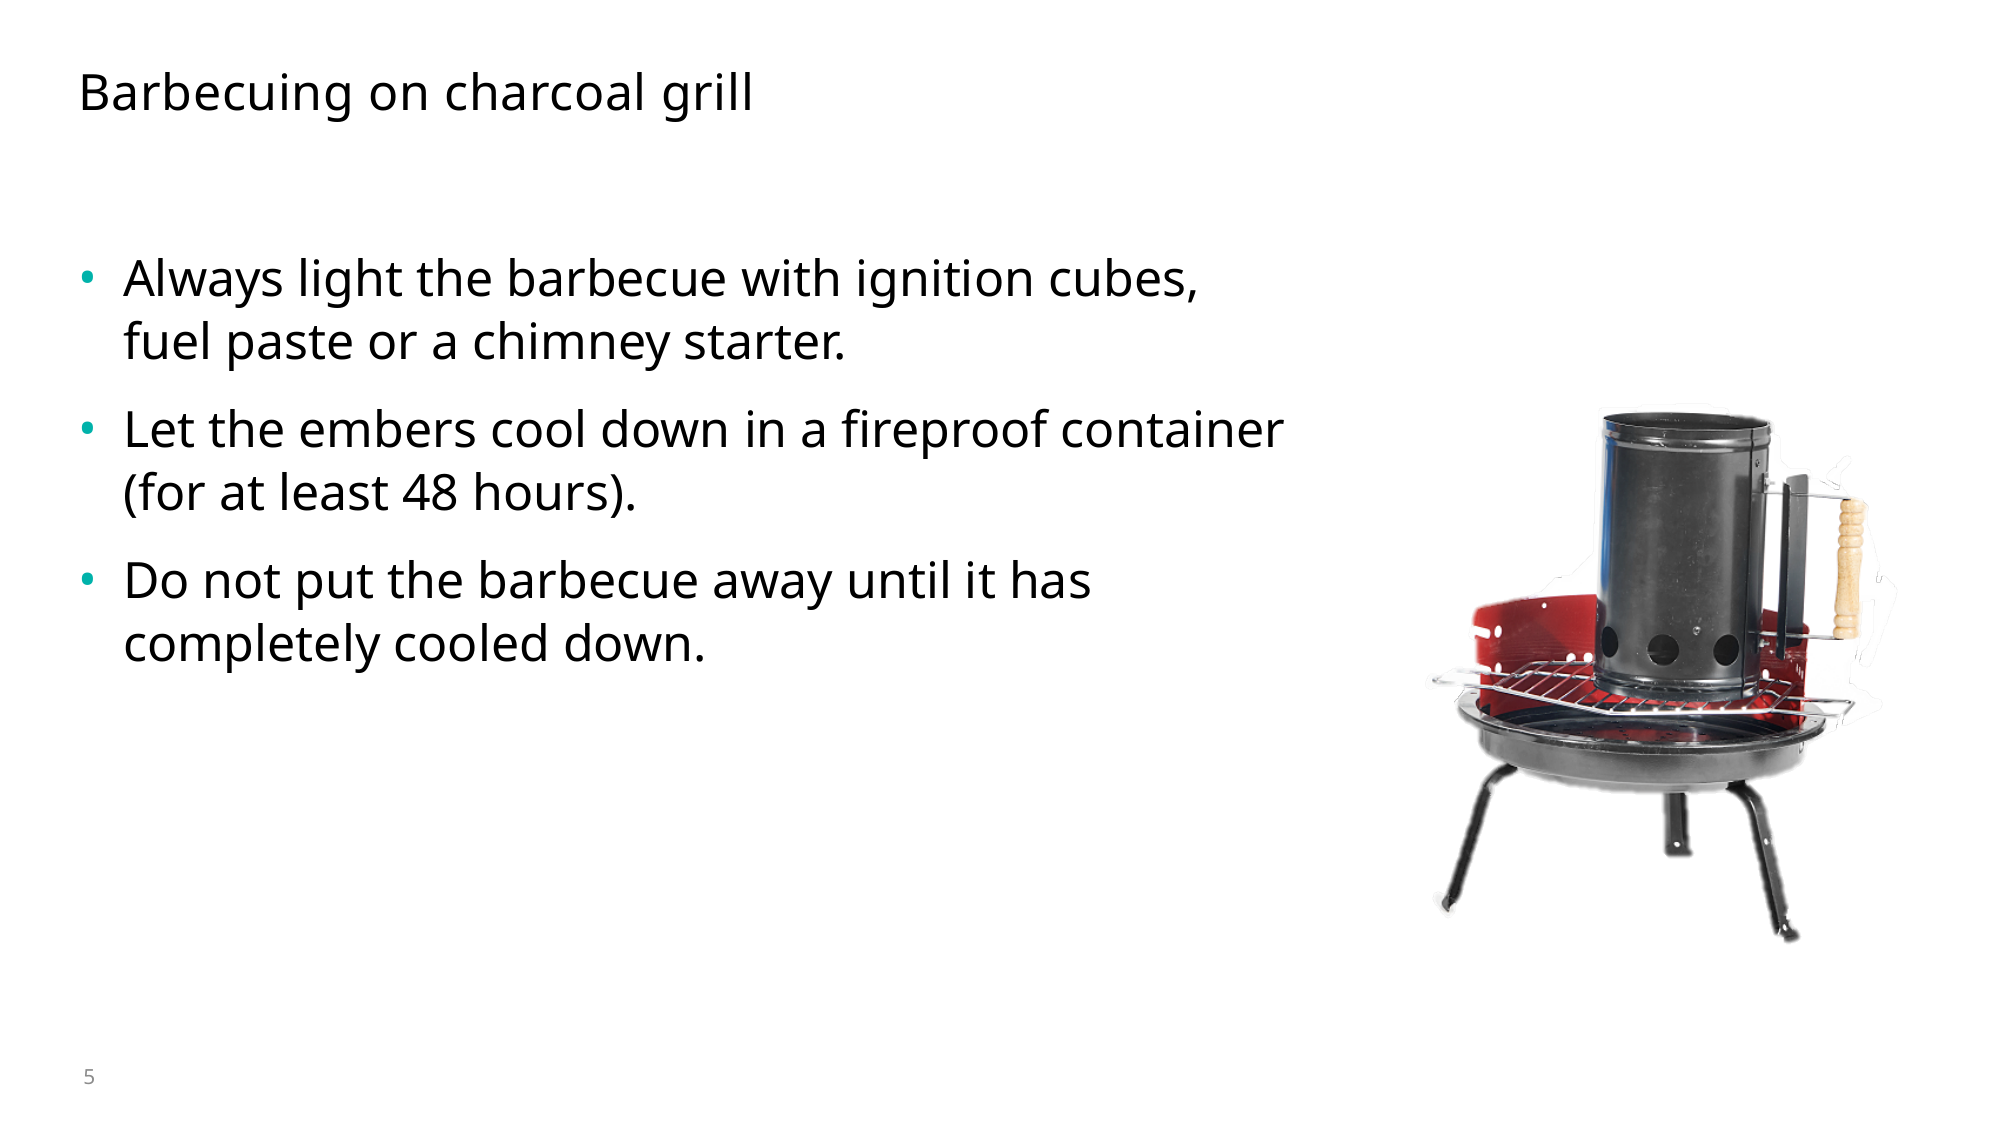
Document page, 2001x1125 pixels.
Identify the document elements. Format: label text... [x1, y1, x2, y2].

title Barbecuing on charcoal grill [78, 59, 1922, 112]
picture [1401, 361, 1910, 953]
list Always light the barbecue with ignition cubes, fuel paste or a chimney starter. Let the embers cool down in a fireproof container (for at least 48 hours). Do not put the barbecue away until it has completely cooled down. [78, 243, 1296, 1014]
slide_number 5 [83, 1063, 218, 1090]
